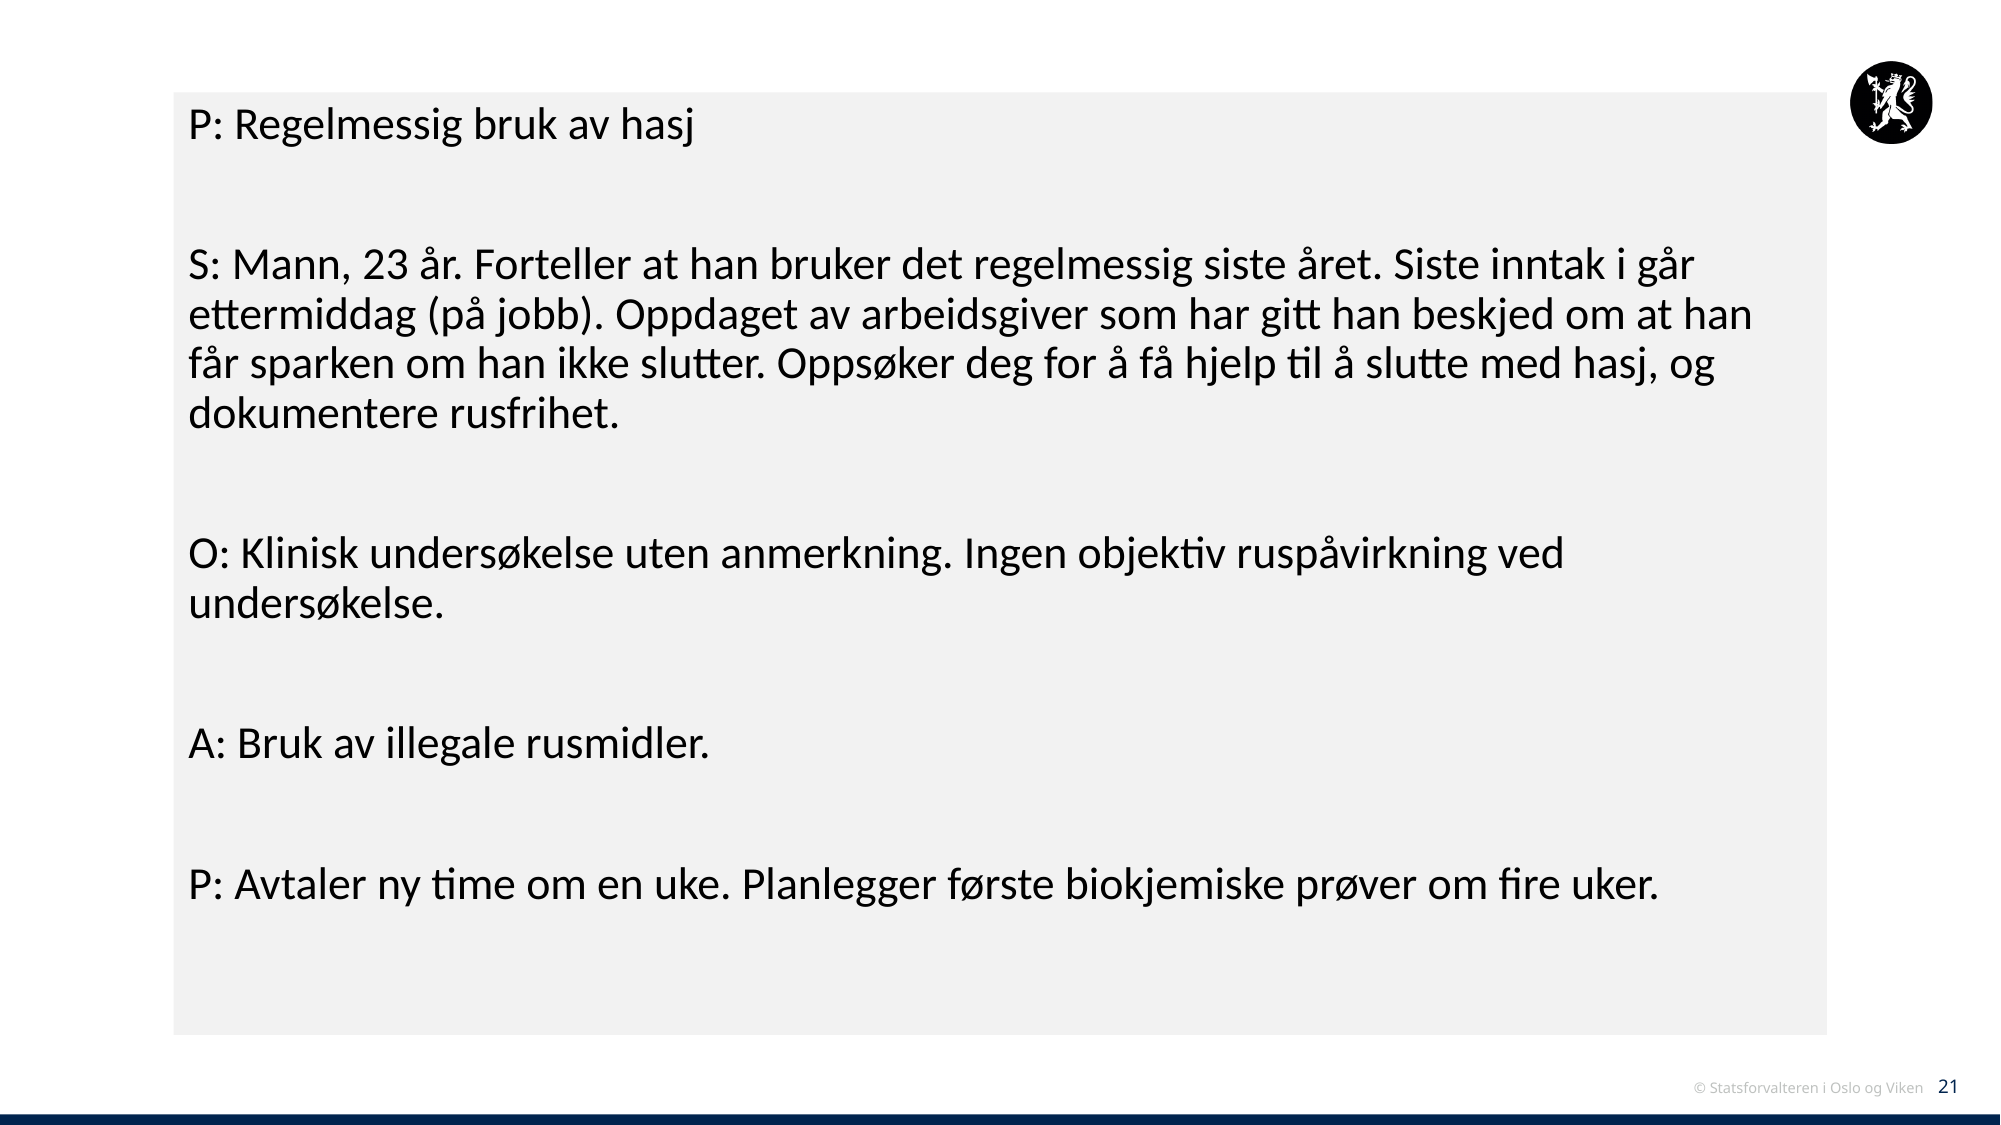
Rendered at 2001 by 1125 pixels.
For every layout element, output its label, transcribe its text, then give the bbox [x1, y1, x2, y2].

picture [1850, 61, 1934, 144]
list P: Regelmessig bruk av hasj S: Mann, 23 år. Forteller at han bruker det regelmessig siste året. Siste inntak i går ettermiddag (på jobb). Oppdaget av arbeidsgiver som har gitt han beskjed om at han får sparken om han ikke slutter. Oppsøker deg for å få hjelp til å slutte med hasj, og dokumentere rusfrihet. O: Klinisk undersøkelse uten anmerkning. Ingen objektiv ruspåvirkning ved undersøkelse. A: Bruk av illegale rusmidler. P: Avtaler ny time om en uke. Planlegger første biokjemiske prøver om fire uker. [173, 92, 1827, 1035]
